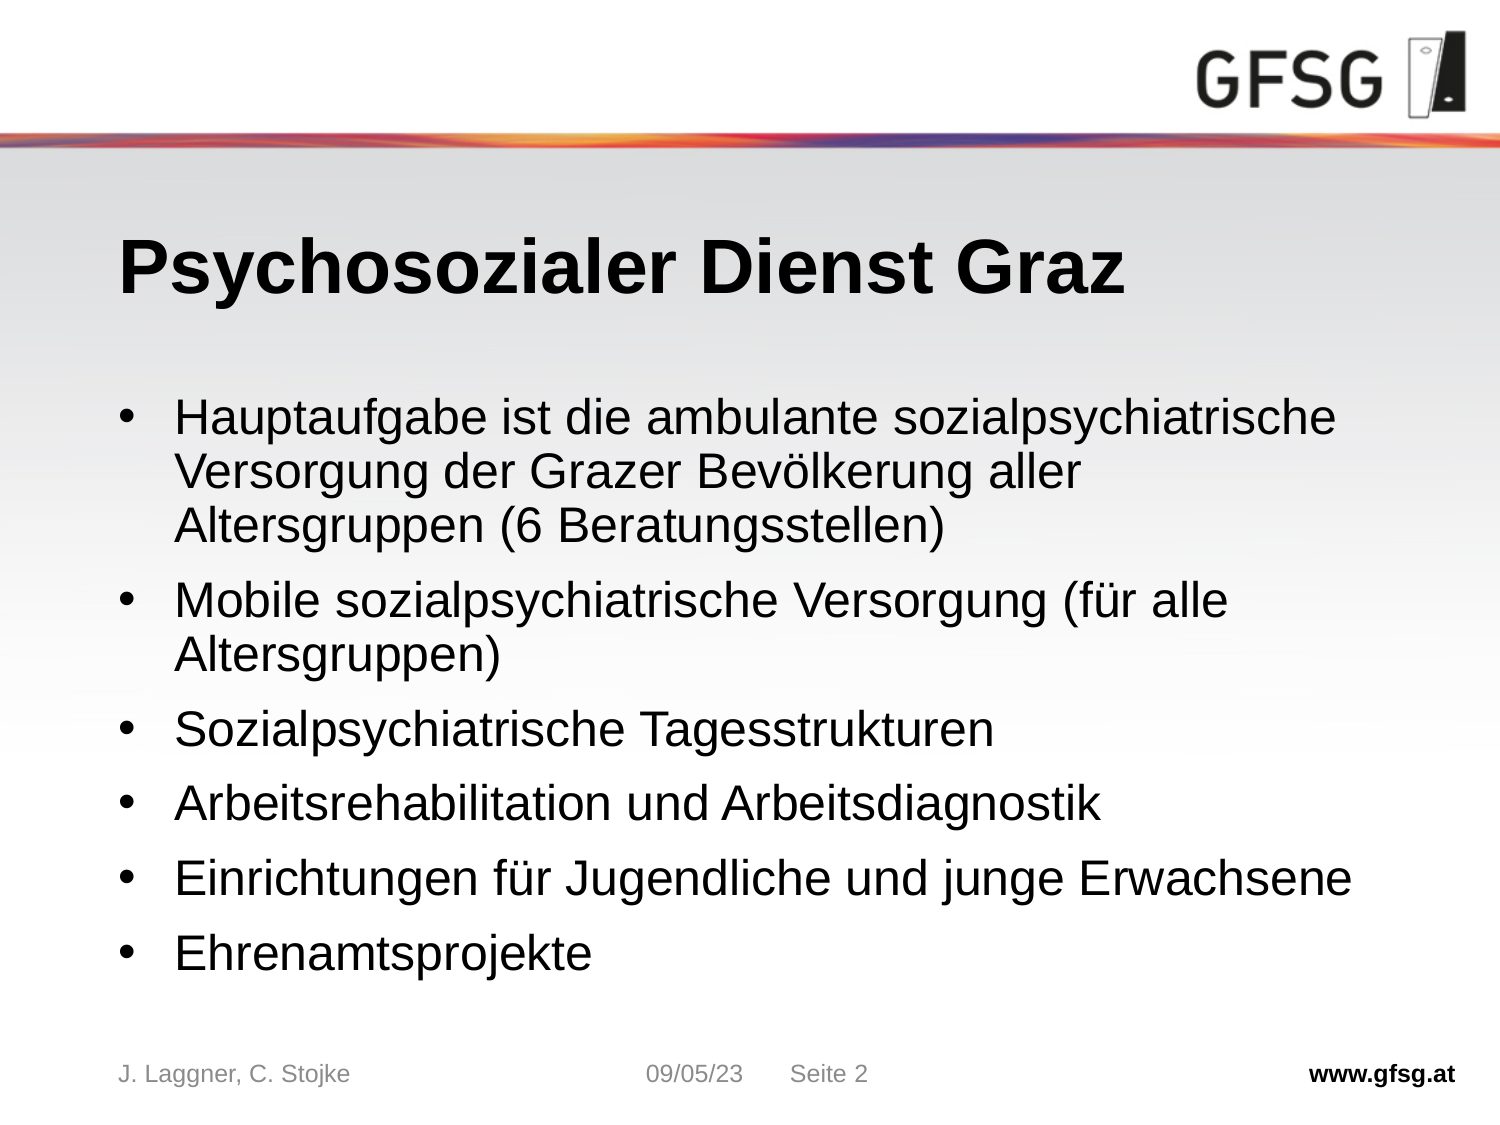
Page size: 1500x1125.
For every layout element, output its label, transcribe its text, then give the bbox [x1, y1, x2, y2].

title Psychosozialer Dienst Graz [103, 219, 1397, 359]
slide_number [507, 1042, 759, 1103]
picture [0, 0, 1500, 1125]
list Hauptaufgabe ist die ambulante sozialpsychiatrische Versorgung der Grazer Bevölkerung aller Altersgruppen (6 Beratungsstellen) Mobile sozialpsychiatrische Versorgung (für alle Altersgruppen) Sozialpsychiatrische Tagesstrukturen Arbeitsrehabilitation und Arbeitsdiagnostik Einrichtungen für Jugendliche und junge Erwachsene Ehrenamtsprojekte [103, 383, 1397, 1014]
footer J. Laggner, C. Stojke [103, 1042, 491, 1103]
slide_number Seite 2 [775, 1042, 980, 1103]
